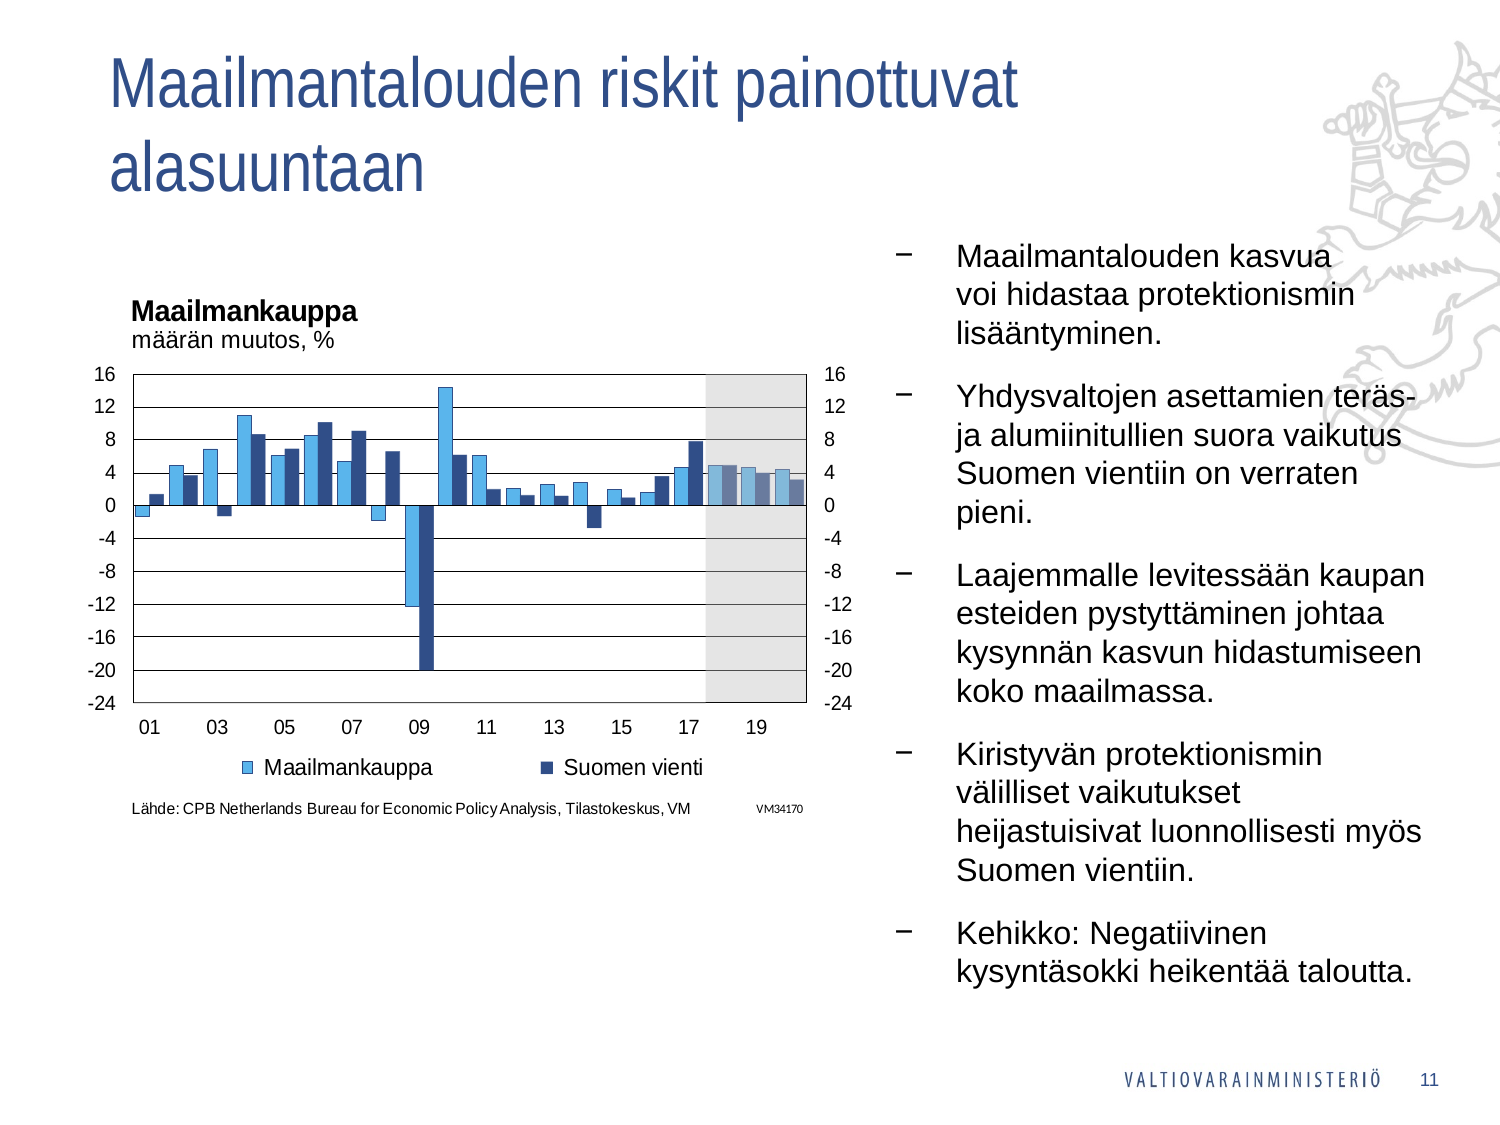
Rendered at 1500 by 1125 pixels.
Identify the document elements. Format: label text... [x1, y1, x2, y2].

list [64, 278, 881, 835]
list Maailmantalouden kasvua voi hidastaa protektionismin lisääntyminen. Yhdysvaltojen asettamien teräs- ja alumiinitullien suora vaikutus Suomen vientiin on verraten pieni. Laajemmalle levitessään kaupan esteiden pystyttäminen johtaa kysynnän kasvun hidastumiseen koko maailmassa. Kiristyvän protektionismin välilliset vaikutukset heijastuisivat luonnollisesti myös Suomen vientiin. Kehikko: Negatiivinen kysyntäsokki heikentää taloutta. [879, 227, 1447, 1012]
slide_number 11 [1376, 1054, 1455, 1103]
title Maailmantalouden riskit painottuvat alasuuntaan [94, 23, 1294, 219]
picture [1078, 1063, 1376, 1092]
picture [1234, 0, 1500, 512]
